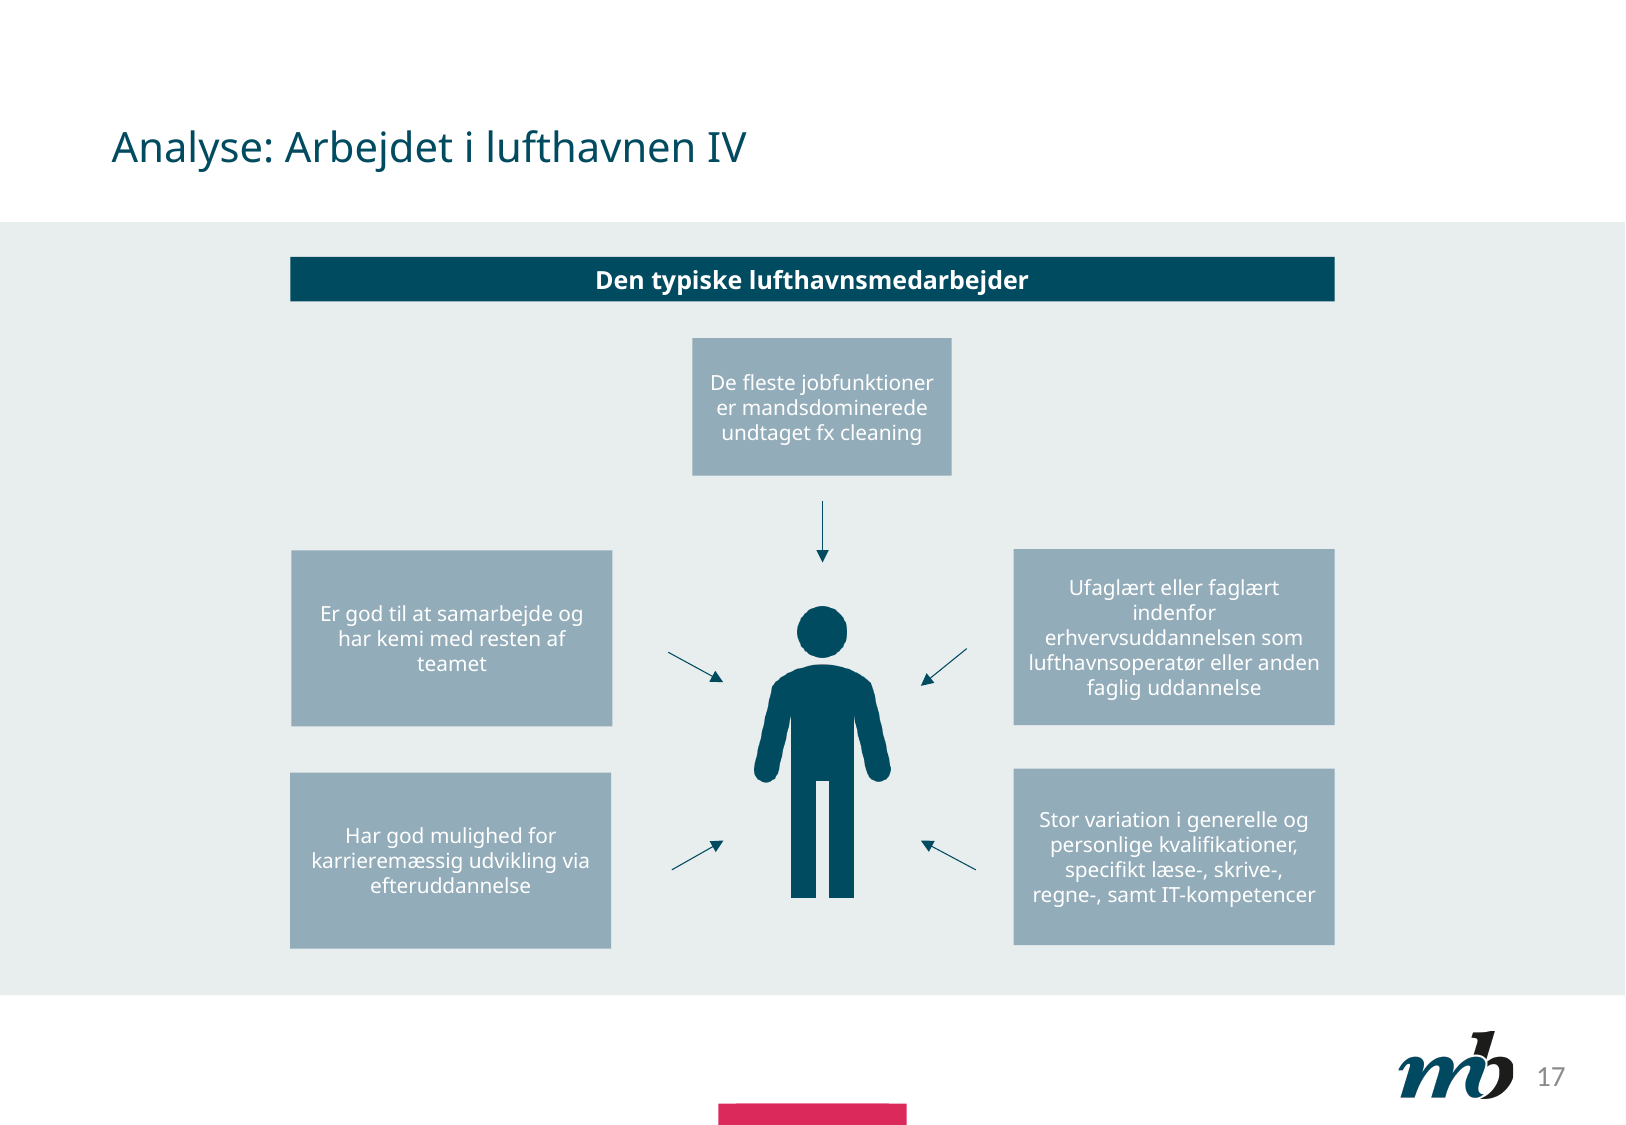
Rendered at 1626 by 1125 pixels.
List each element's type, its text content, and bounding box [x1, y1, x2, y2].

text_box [290, 338, 1335, 949]
text_box Den typiske lufthavnsmedarbejder [290, 256, 1335, 302]
slide_number 17 [1214, 1045, 1581, 1105]
title Analyse: Arbejdet i lufthavnen IV [111, 119, 1514, 179]
text_box [0, 221, 1625, 996]
